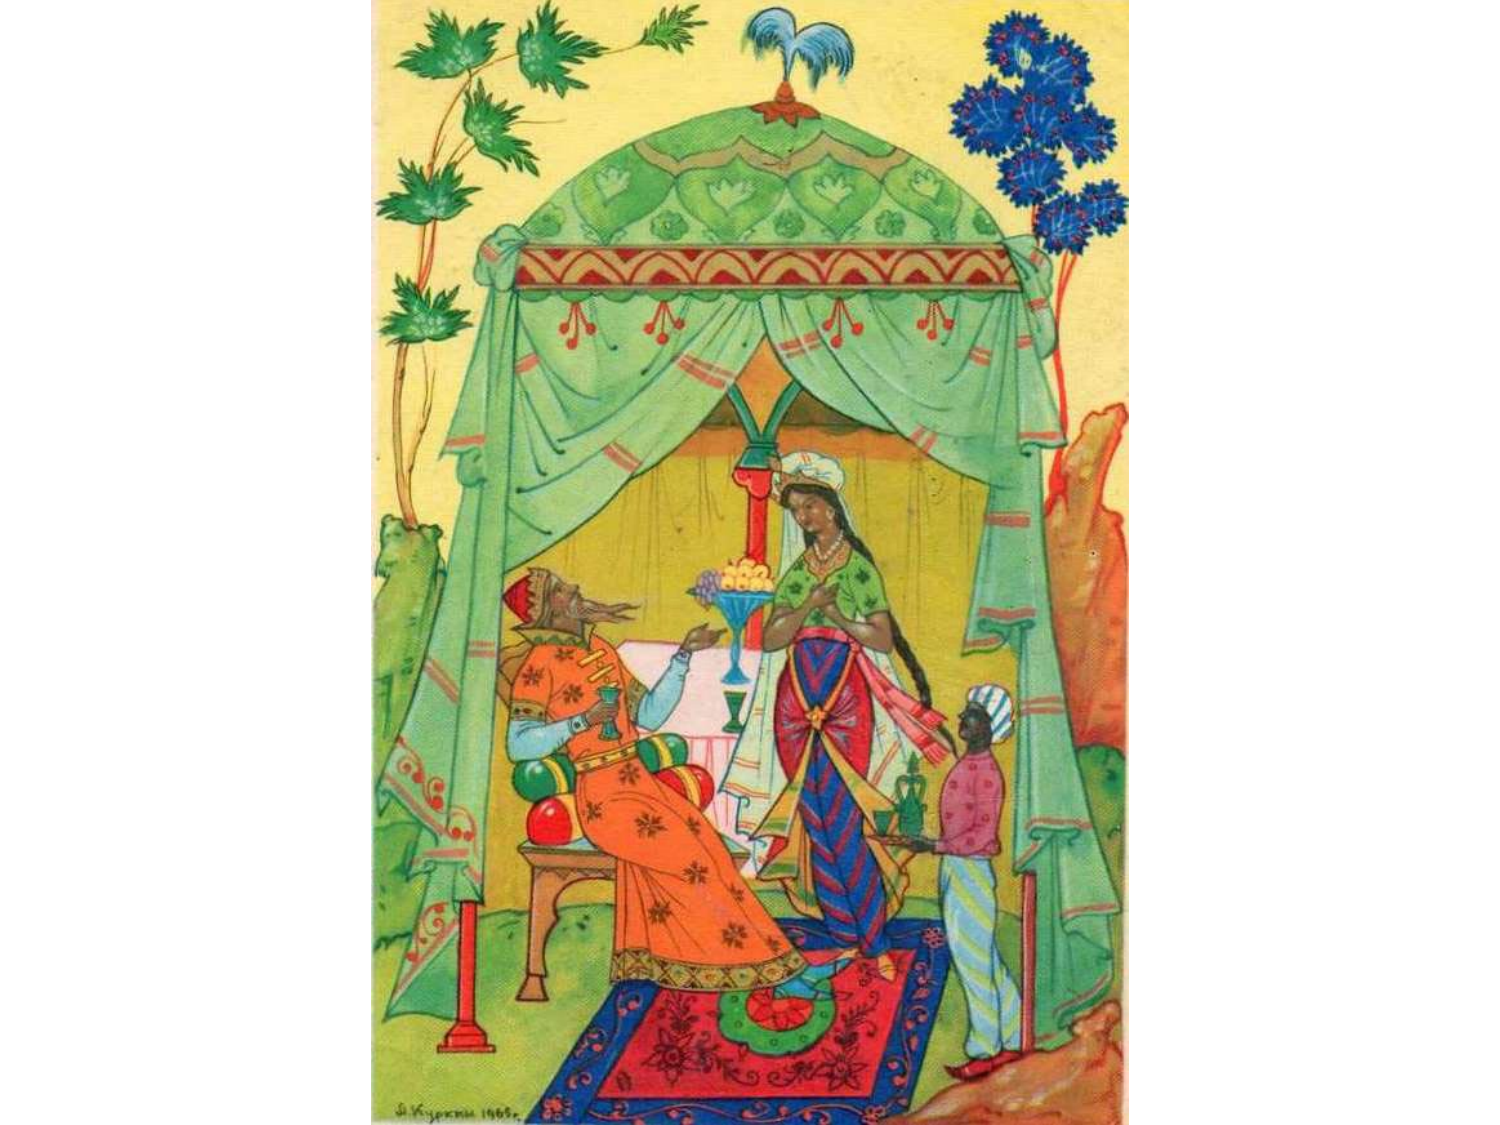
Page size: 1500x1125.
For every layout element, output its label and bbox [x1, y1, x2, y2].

picture [370, 0, 1130, 1125]
